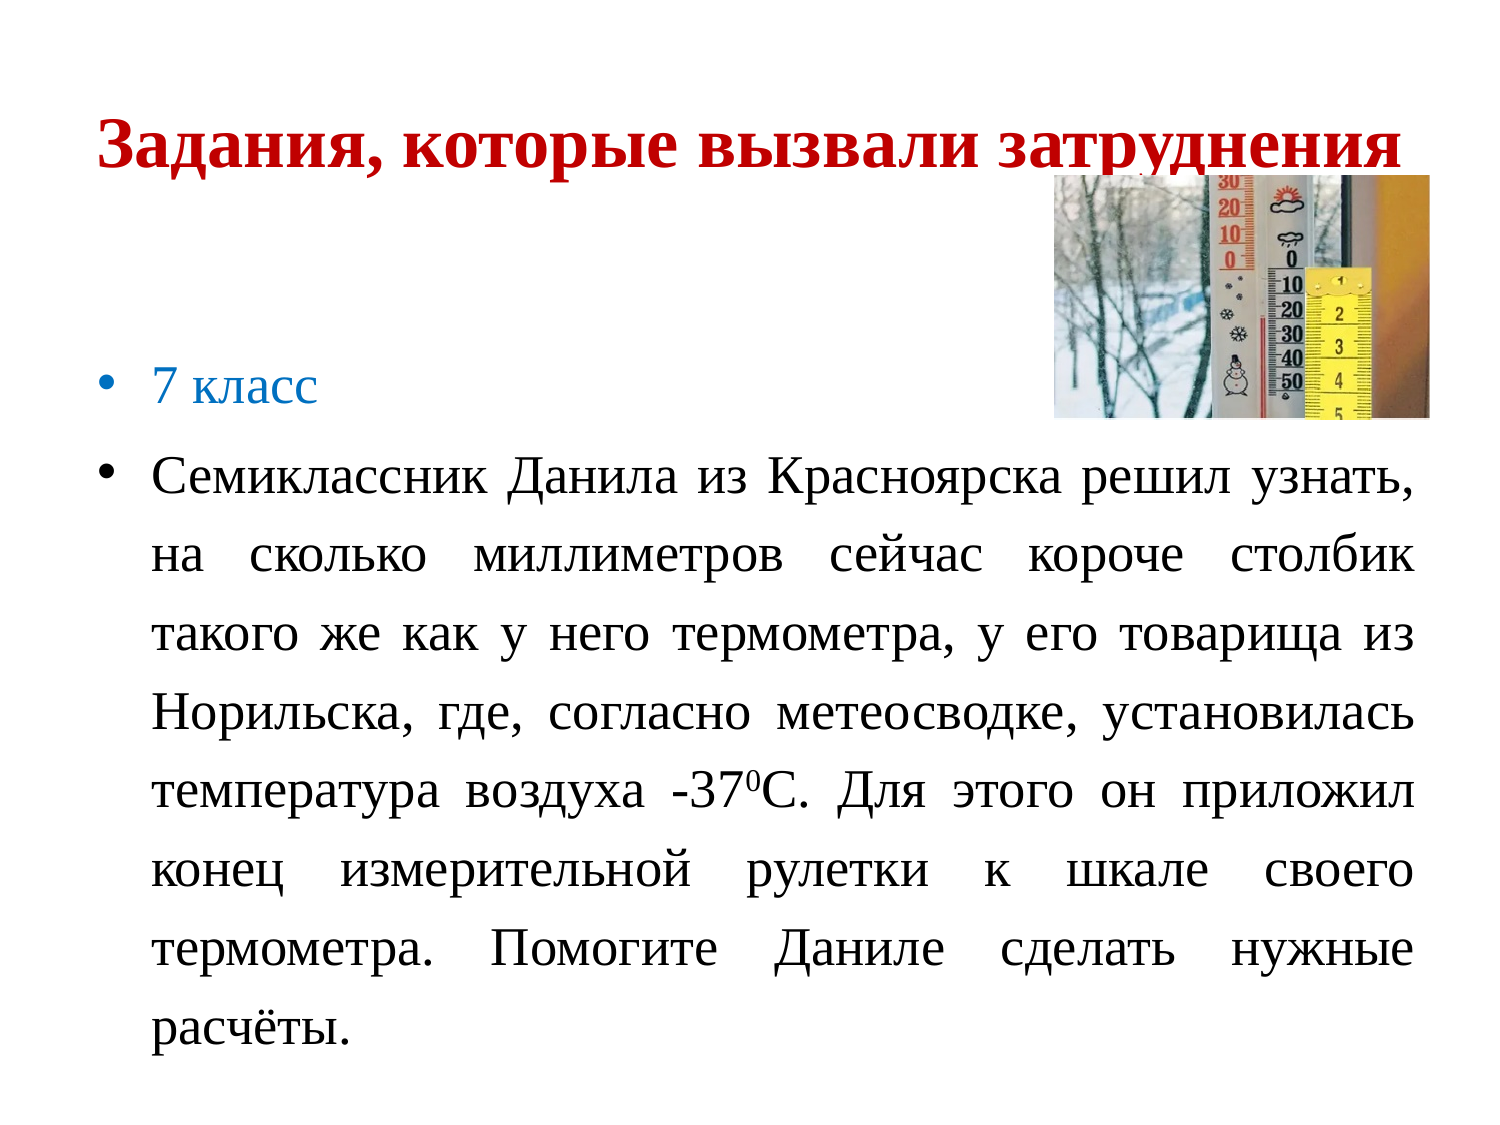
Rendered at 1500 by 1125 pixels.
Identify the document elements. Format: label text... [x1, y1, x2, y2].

list 7 класс Семиклассник Данила из Красноярска решил узнать, на сколько миллиметров сейчас короче столбик такого же как у него термометра, у его товарища из Норильска, где, согласно метеосводке, установилась температура воздуха -370С. Для этого он приложил конец измерительной рулетки к шкале своего термометра. Помогите Даниле сделать нужные расчёты. [82, 328, 1432, 1071]
picture [1054, 175, 1430, 420]
title Задания, которые вызвали затруднения [75, 45, 1425, 233]
